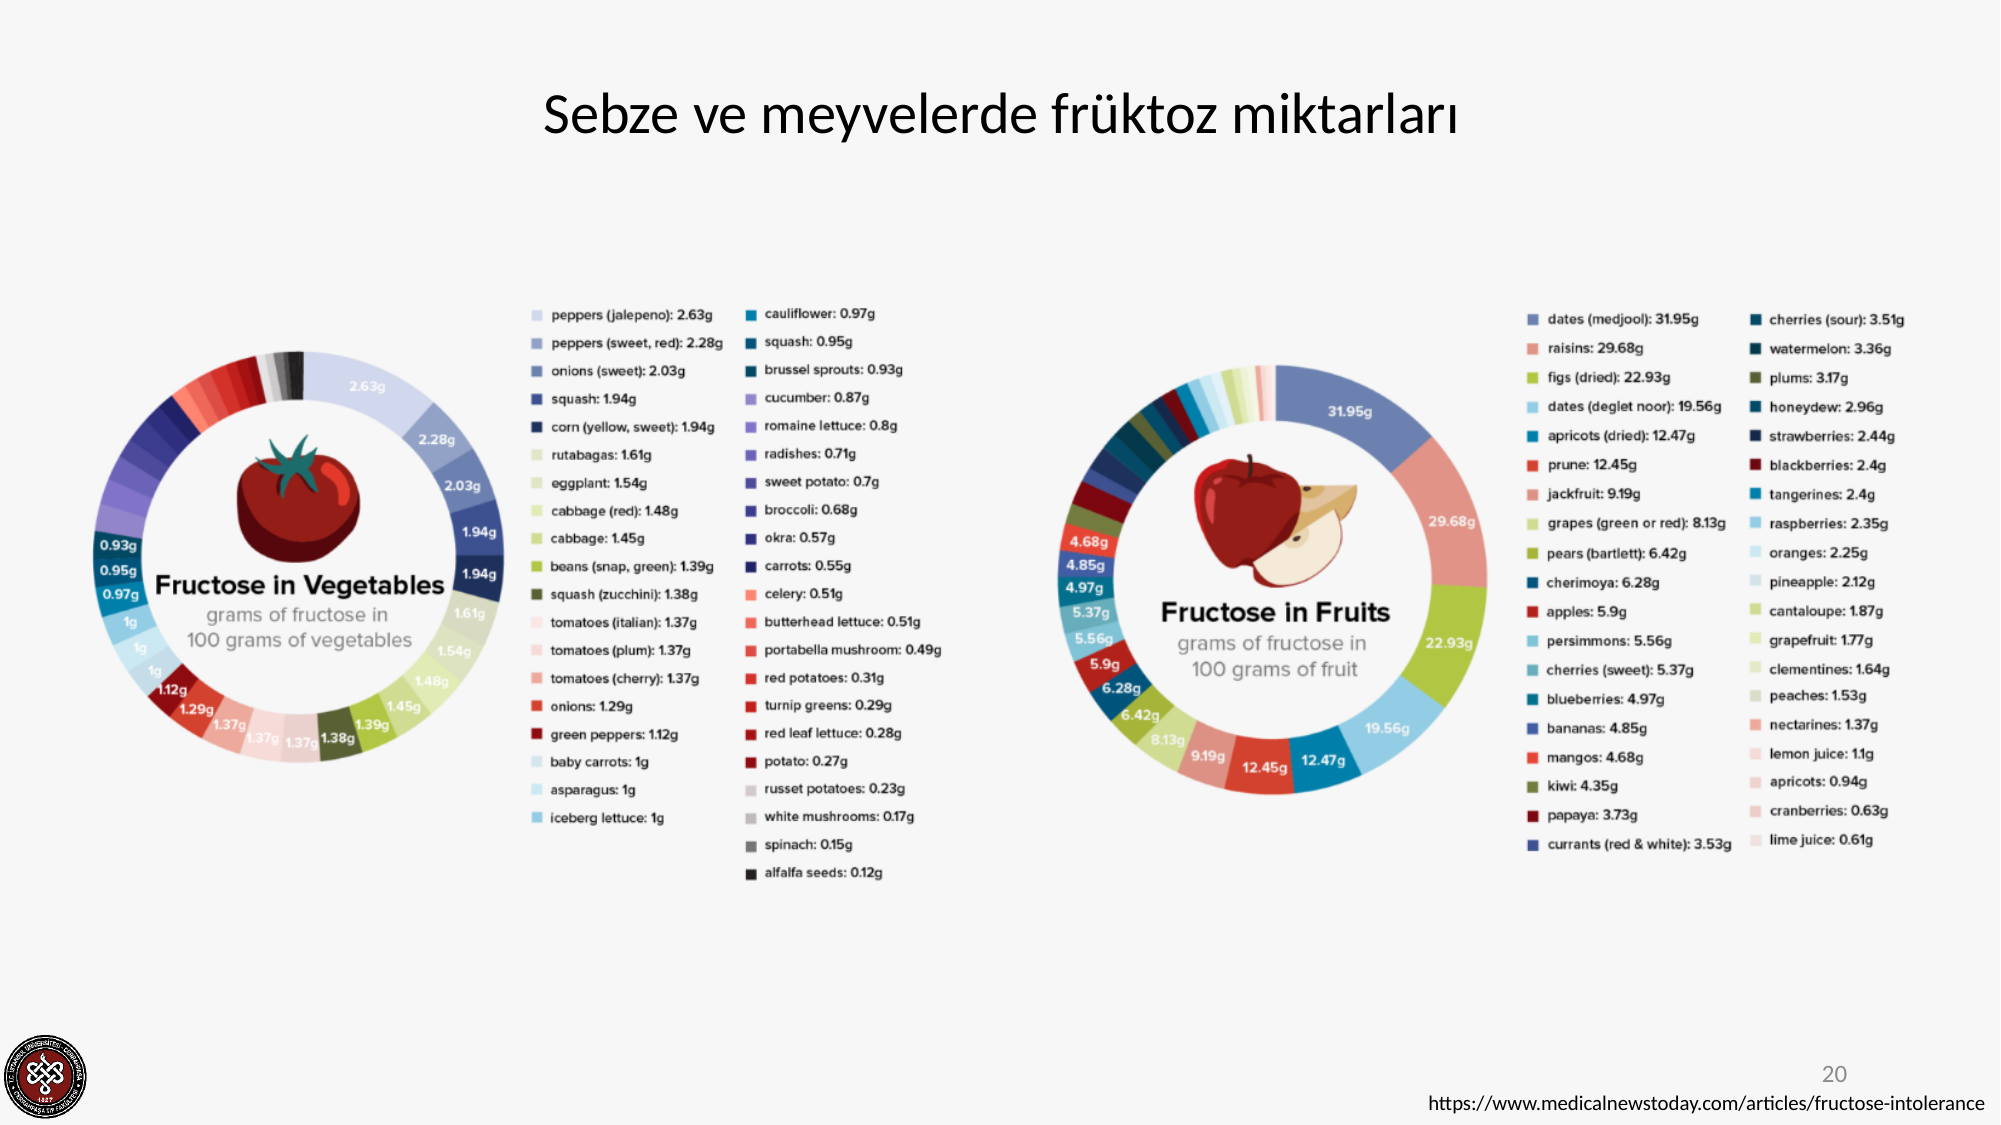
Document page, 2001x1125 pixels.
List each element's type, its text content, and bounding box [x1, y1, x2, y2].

text_box https://www.medicalnewstoday.com/articles/fructose-intolerance [1378, 1082, 2000, 1123]
slide_number 20 [1412, 1042, 1863, 1082]
text_box Sebze ve meyvelerde früktoz miktarları [490, 68, 1513, 153]
picture [2, 1033, 88, 1120]
picture [85, 289, 947, 889]
picture [1047, 289, 1931, 889]
